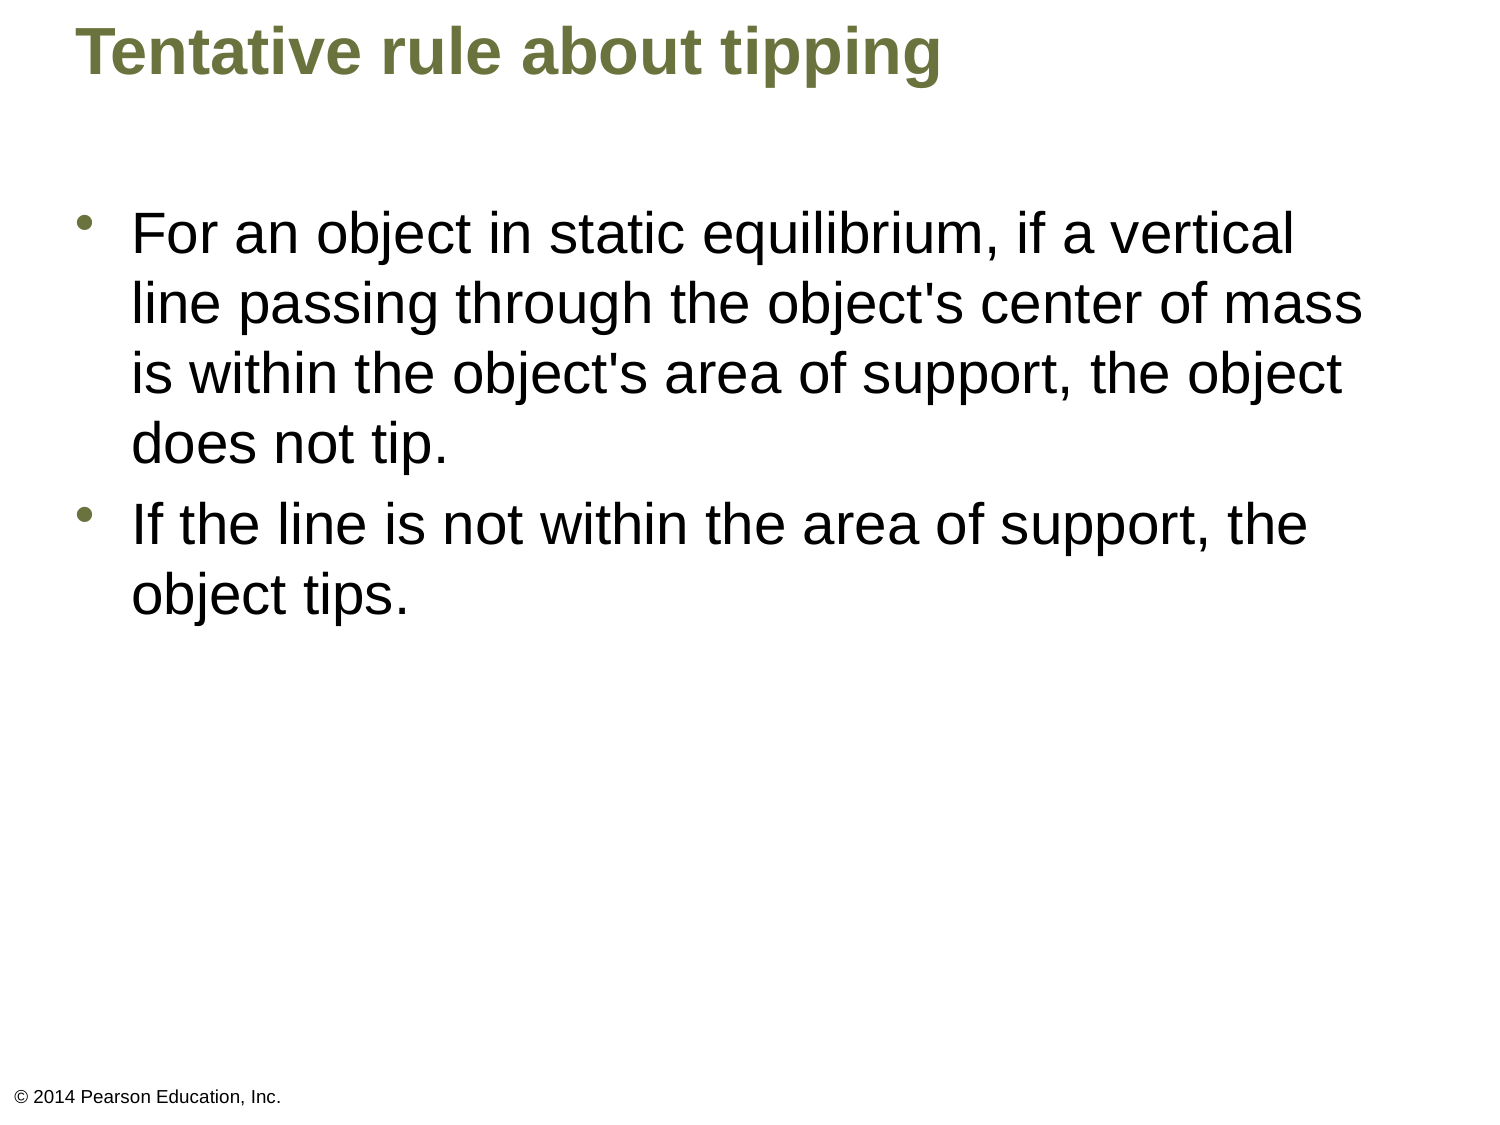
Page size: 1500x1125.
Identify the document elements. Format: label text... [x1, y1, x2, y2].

list For an object in static equilibrium, if a vertical line passing through the object's center of mass is within the object's area of support, the object does not tip. If the line is not within the area of support, the object tips. [59, 187, 1410, 1025]
title Tentative rule about tipping [0, 0, 1500, 96]
footer © 2014 Pearson Education, Inc. [14, 1084, 900, 1115]
